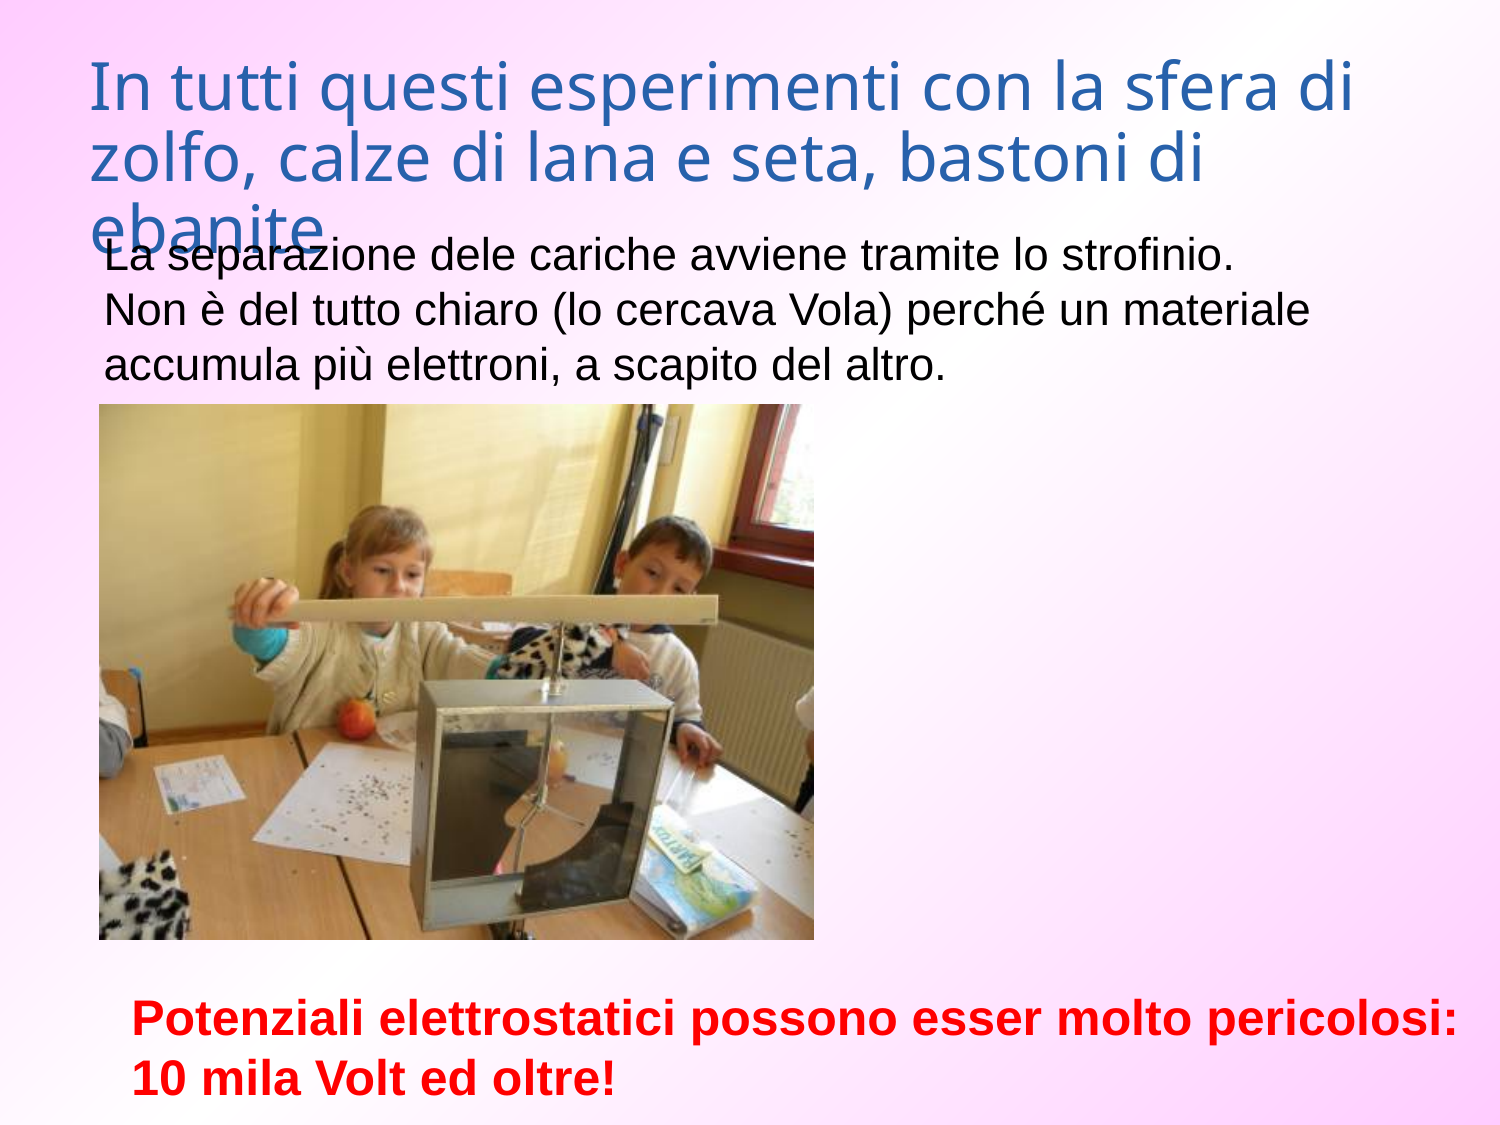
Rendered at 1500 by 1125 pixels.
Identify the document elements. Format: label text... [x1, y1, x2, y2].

text_box La separazione dele cariche avviene tramite lo strofinio. Non è del tutto chiaro (lo cercava Vola) perché un materiale accumula più elettroni, a scapito del altro. [88, 217, 1412, 627]
text_box Potenziali elettrostatici possono esser molto pericolosi: 10 mila Volt ed oltre! [116, 978, 1490, 1114]
text_box In tutti questi esperimenti con la sfera di zolfo, calze di lana e seta, bastoni di ebanite [74, 45, 1425, 233]
picture [99, 404, 814, 941]
